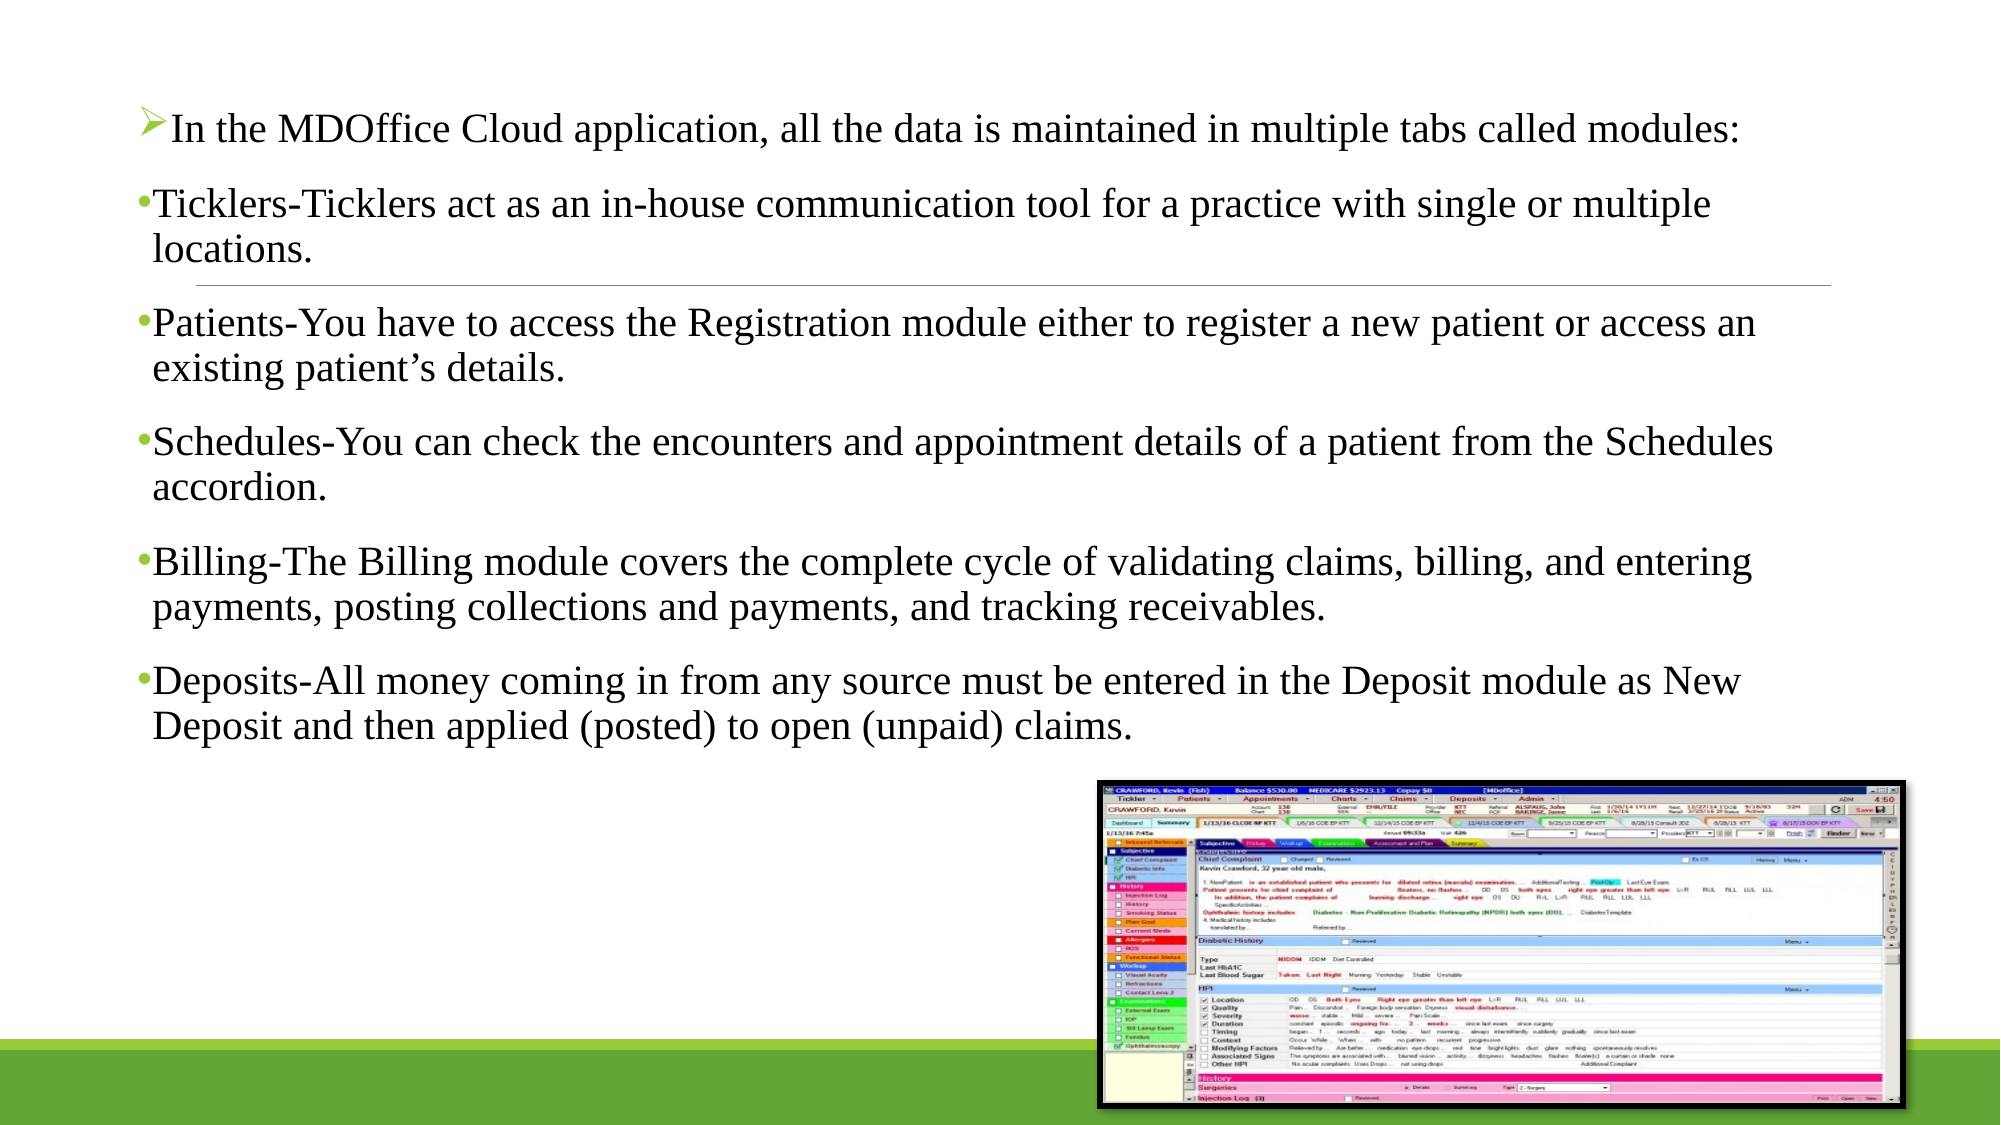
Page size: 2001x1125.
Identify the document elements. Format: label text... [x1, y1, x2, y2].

list In the MDOffice Cloud application, all the data is maintained in multiple tabs called modules: Ticklers-Ticklers act as an in-house communication tool for a practice with single or multiple locations. Patients-You have to access the Registration module either to register a new patient or access an existing patient’s details. Schedules-You can check the encounters and appointment details of a patient from the Schedules accordion. Billing-The Billing module covers the complete cycle of validating claims, billing, and entering payments, posting collections and payments, and tracking receivables. Deposits-All money coming in from any source must be entered in the Deposit module as New Deposit and then applied (posted) to open (unpaid) claims. [137, 99, 1863, 1043]
picture [1102, 785, 1901, 1104]
